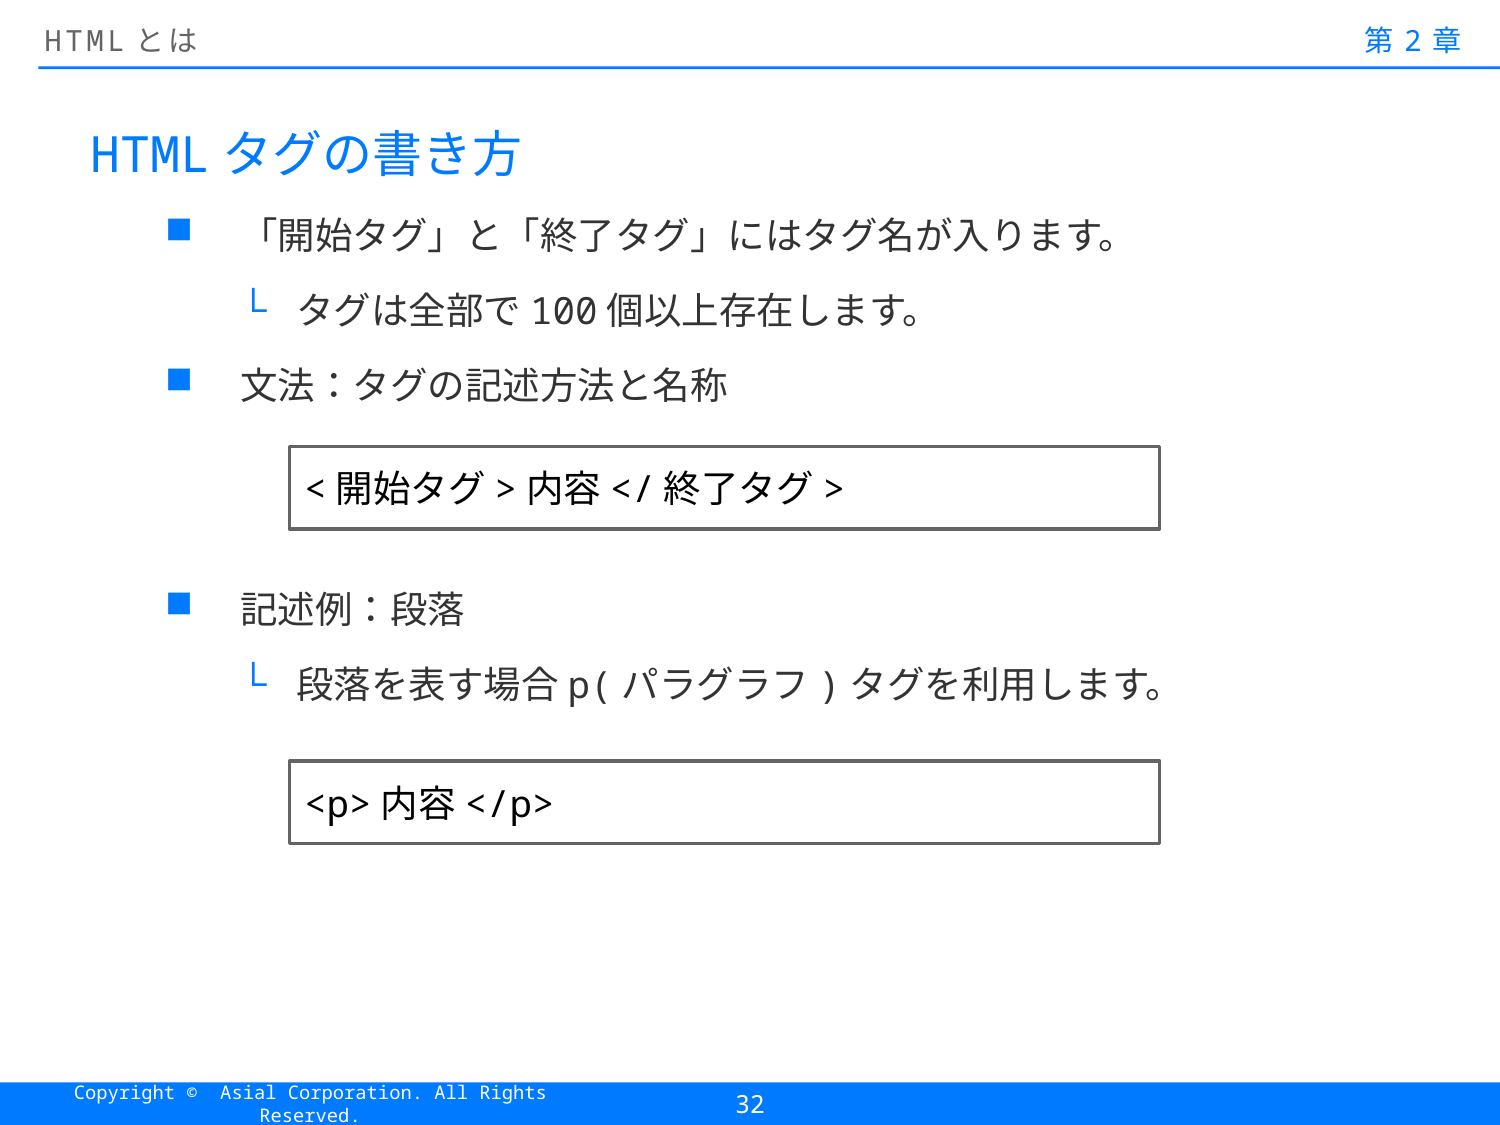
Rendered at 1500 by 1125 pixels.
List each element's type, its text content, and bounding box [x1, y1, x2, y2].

text_box <p>内容</p> [287, 759, 1162, 846]
text_box <開始タグ>内容</終了タグ> [287, 444, 1162, 531]
title HTMLとは [29, 7, 702, 72]
list 第2章 [702, 7, 1477, 72]
slide_number 32 [581, 1075, 919, 1125]
list HTMLタグの書き方 「開始タグ」と「終了タグ」にはタグ名が入ります。 タグは全部で100個以上存在します。 文法：タグの記述方法と名称 記述例：段落 段落を表す場合p(パラグラフ)タグを利用します。 [75, 84, 1425, 375]
